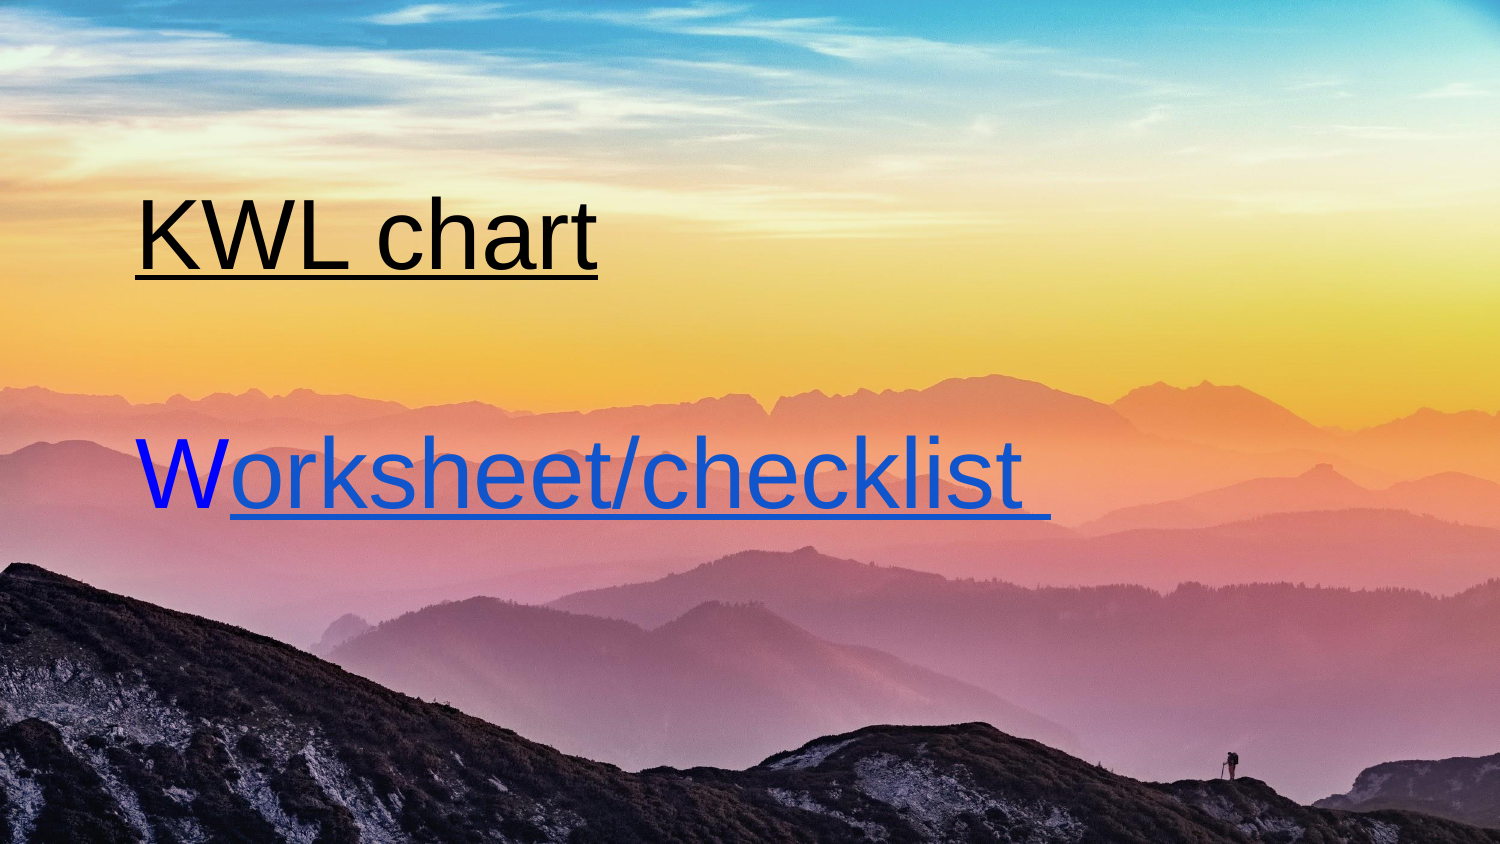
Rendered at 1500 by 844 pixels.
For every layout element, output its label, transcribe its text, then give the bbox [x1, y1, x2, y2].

text_box KWL chart Worksheet/checklist [120, 154, 1213, 544]
picture [0, 0, 1500, 844]
